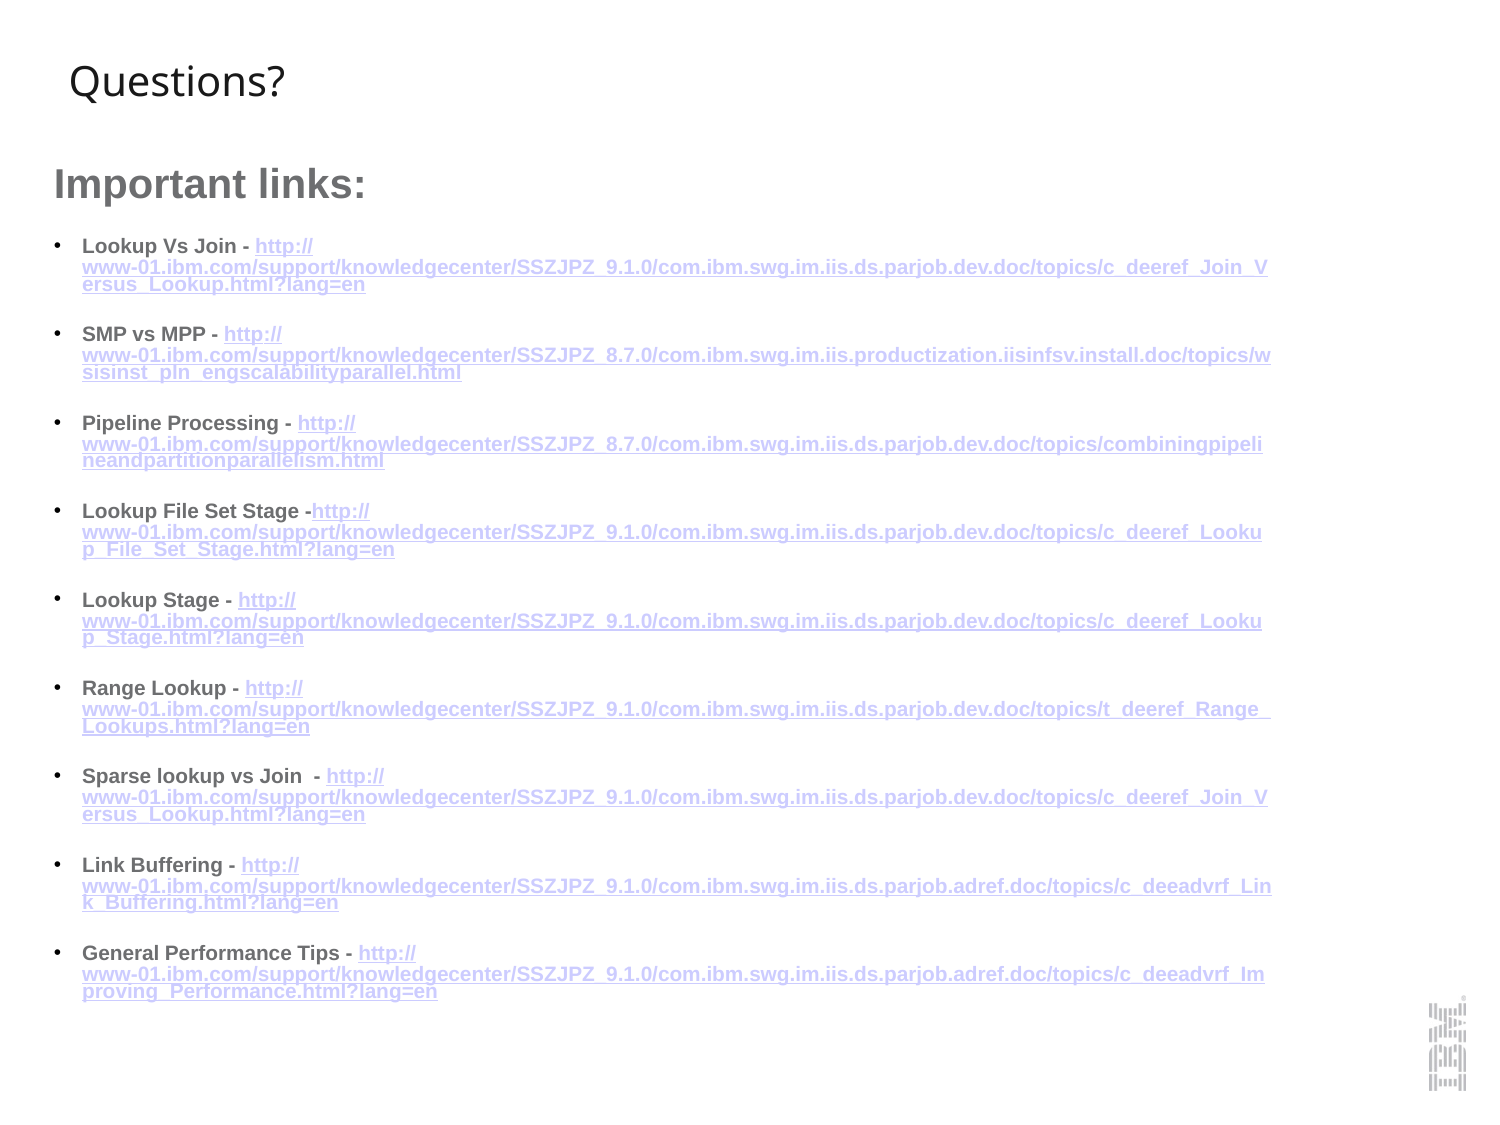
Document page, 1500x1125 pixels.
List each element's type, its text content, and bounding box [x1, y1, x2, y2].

picture [1429, 995, 1466, 1091]
title Questions? [53, 47, 1479, 113]
list Important links: Lookup Vs Join - http://www-01.ibm.com/support/knowledgecenter/SSZJPZ_9.1.0/com.ibm.swg.im.iis.ds.parjob.dev.doc/topics/c_deeref_Join_Versus_Lookup.html?lang=en SMP vs MPP - http://www-01.ibm.com/support/knowledgecenter/SSZJPZ_8.7.0/com.ibm.swg.im.iis.productization.iisinfsv.install.doc/topics/wsisinst_pln_engscalabilityparallel.html Pipeline Processing - http://www-01.ibm.com/support/knowledgecenter/SSZJPZ_8.7.0/com.ibm.swg.im.iis.ds.parjob.dev.doc/topics/combiningpipelineandpartitionparallelism.html Lookup File Set Stage -http://www-01.ibm.com/support/knowledgecenter/SSZJPZ_9.1.0/com.ibm.swg.im.iis.ds.parjob.dev.doc/topics/c_deeref_Lookup_File_Set_Stage.html?lang=en Lookup Stage - http://www-01.ibm.com/support/knowledgecenter/SSZJPZ_9.1.0/com.ibm.swg.im.iis.ds.parjob.dev.doc/topics/c_deeref_Lookup_Stage.html?lang=en Range Lookup - http://www-01.ibm.com/support/knowledgecenter/SSZJPZ_9.1.0/com.ibm.swg.im.iis.ds.parjob.dev.doc/topics/t_deeref_Range_Lookups.html?lang=en Sparse lookup vs Join - http://www-01.ibm.com/support/knowledgecenter/SSZJPZ_9.1.0/com.ibm.swg.im.iis.ds.parjob.dev.doc/topics/c_deeref_Join_Versus_Lookup.html?lang=en Link Buffering - http://www-01.ibm.com/support/knowledgecenter/SSZJPZ_9.1.0/com.ibm.swg.im.iis.ds.parjob.adref.doc/topics/c_deeadvrf_Link_Buffering.html?lang=en General Performance Tips - http://www-01.ibm.com/support/knowledgecenter/SSZJPZ_9.1.0/com.ibm.swg.im.iis.ds.parjob.adref.doc/topics/c_deeadvrf_Improving_Performance.html?lang=en [53, 149, 1288, 1113]
